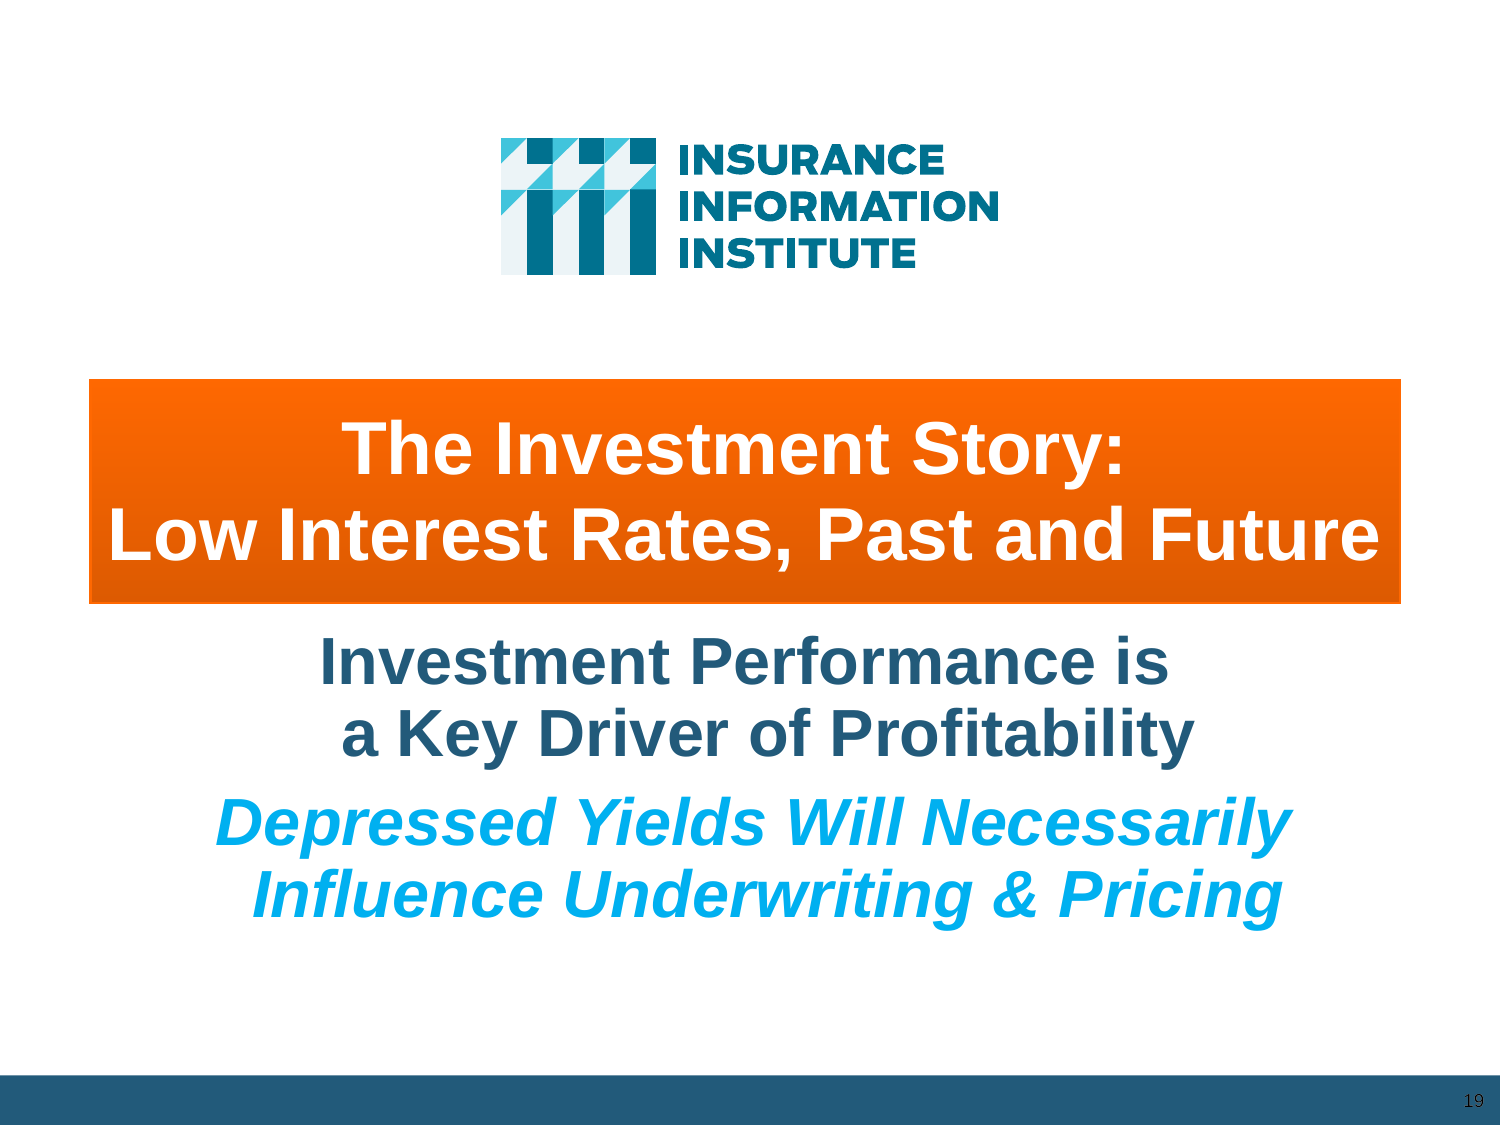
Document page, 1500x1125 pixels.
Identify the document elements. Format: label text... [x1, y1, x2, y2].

picture [500, 137, 998, 275]
text_box Investment Performance is a Key Driver of Profitability Depressed Yields Will Necessarily Influence Underwriting & Pricing [90, 620, 1400, 940]
title The Investment Story: Low Interest Rates, Past and Future [90, 379, 1401, 604]
slide_number 19 [1410, 1091, 1485, 1112]
text_box [0, 1075, 1500, 1125]
